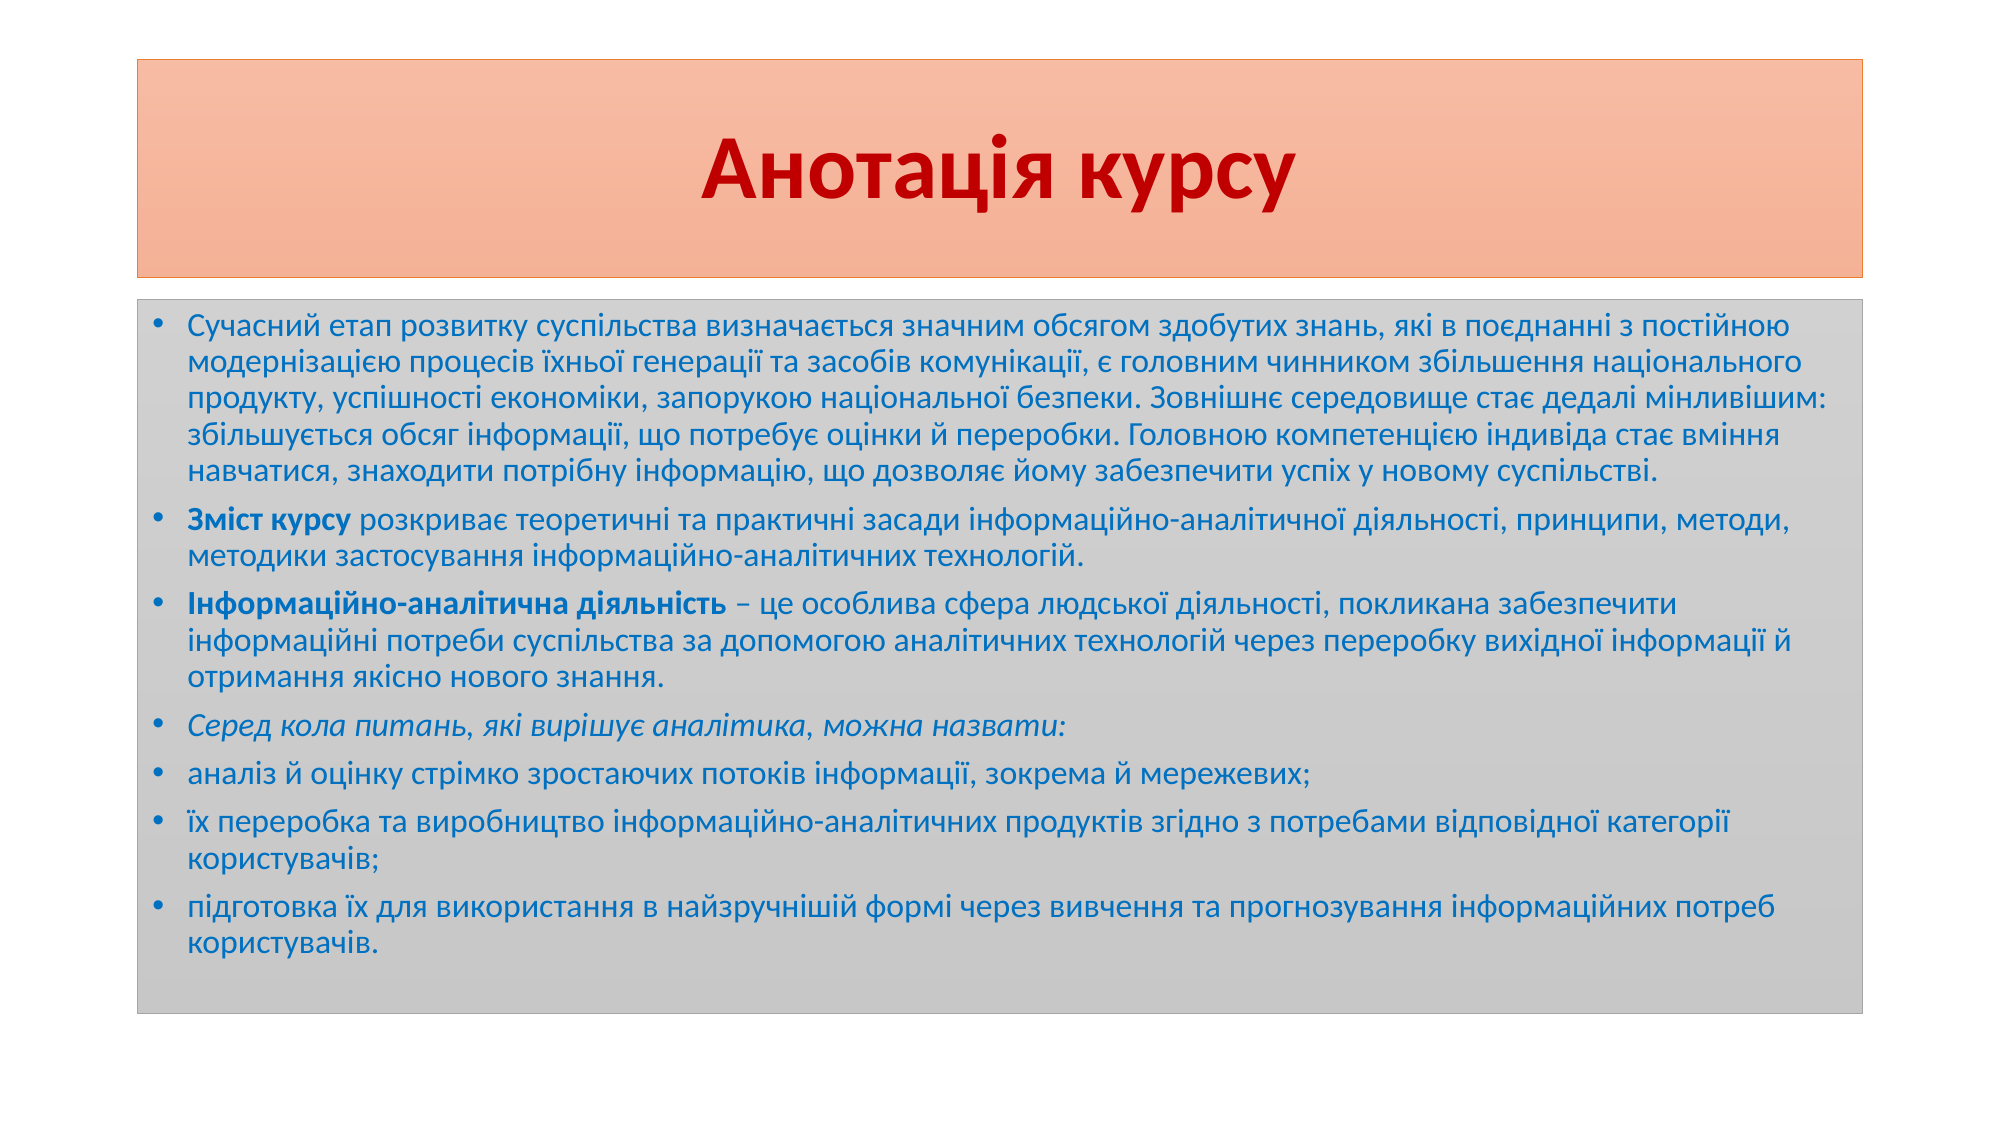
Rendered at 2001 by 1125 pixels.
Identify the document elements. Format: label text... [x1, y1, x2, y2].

title Анотація курсу [137, 59, 1863, 278]
list Сучасний етап розвитку суспільства визначається значним обсягом здобутих знань, які в поєднанні з постійною модернізацією процесів їхньої генерації та засобів комунікації, є головним чинником збільшення національного продукту, успішності економіки, запорукою національної безпеки. Зовнішнє середовище стає дедалі мінливішим: збільшується обсяг інформації, що потребує оцінки й переробки. Головною компетенцією індивіда стає вміння навчатися, знаходити потрібну інформацію, що дозволяє йому забезпечити успіх у новому суспільстві. Зміст курсу розкриває теоретичні та практичні засади інформаційно-аналітичної діяльності, принципи, методи, методики застосування інформаційно-аналітичних технологій. Інформаційно-аналітична діяльність – це особлива сфера людської діяльності, покликана забезпечити інформаційні потреби суспільства за допомогою аналітичних технологій через переробку вихідної інформації й отримання якісно нового знання. Серед кола питань, які вирішує аналітика, можна назвати: аналіз й оцінку стрімко зростаючих потоків інформації, зокрема й мережевих; їх переробка та виробництво інформаційно-аналітичних продуктів згідно з потребами відповідної категорії користувачів; підготовка їх для використання в найзручнішій формі через вивчення та прогнозування інформаційних потреб користувачів. [137, 299, 1863, 1014]
